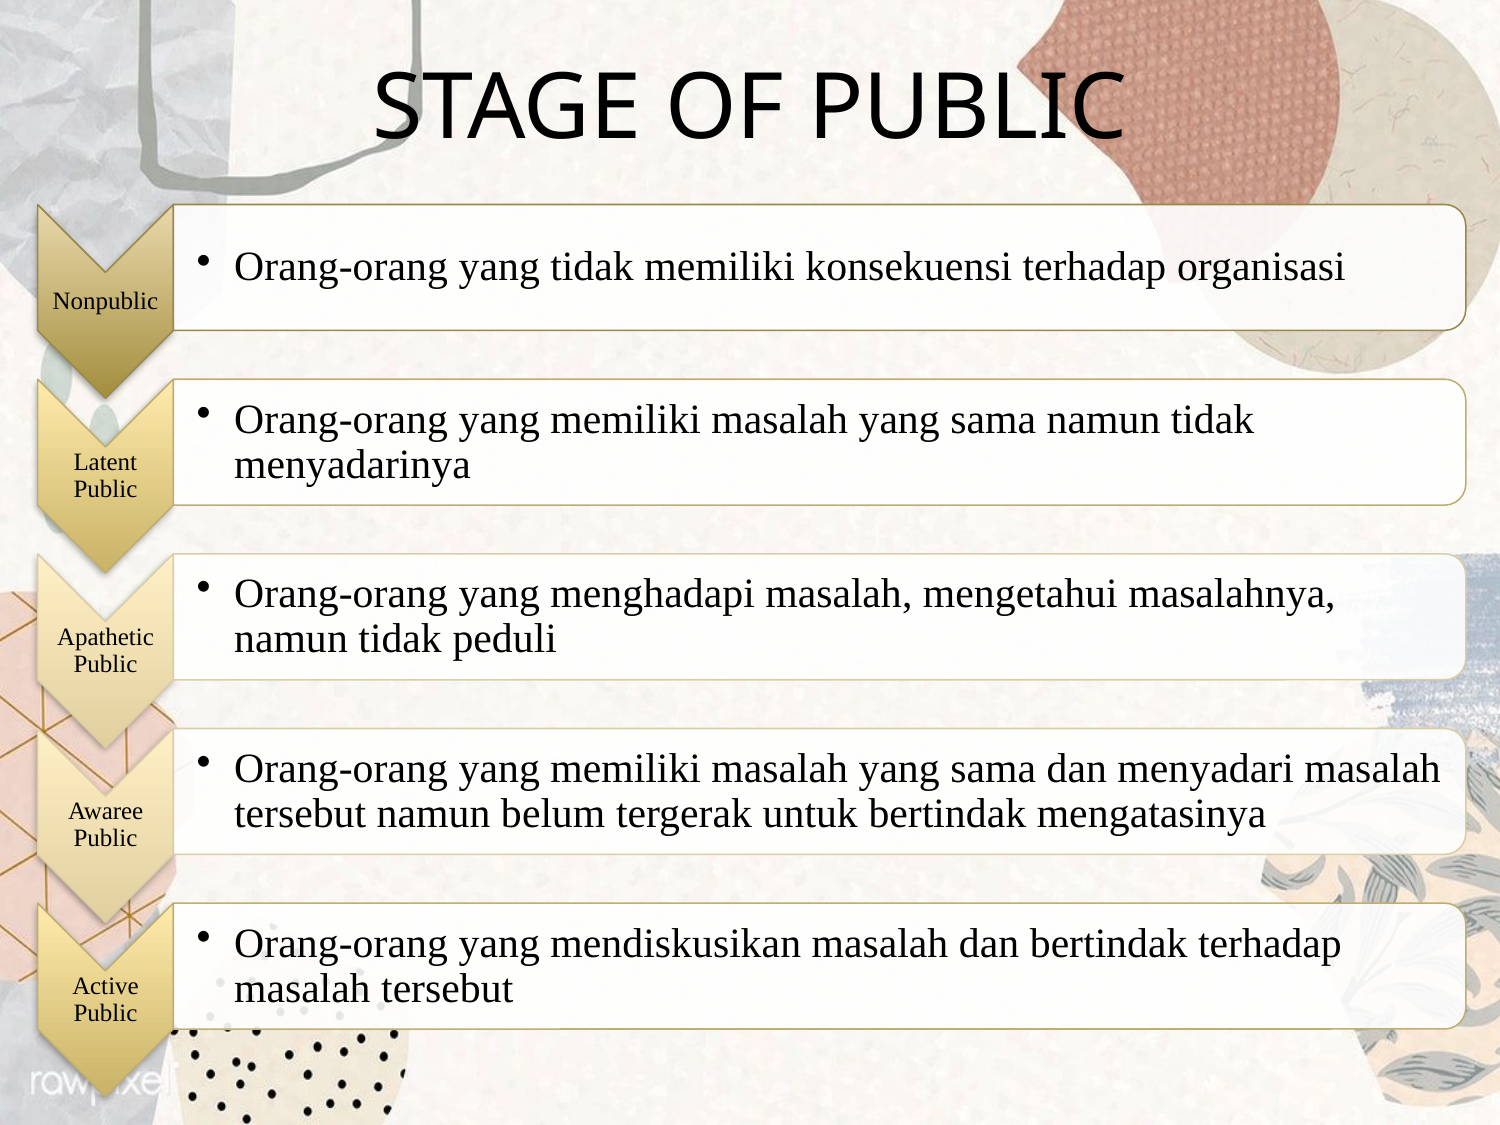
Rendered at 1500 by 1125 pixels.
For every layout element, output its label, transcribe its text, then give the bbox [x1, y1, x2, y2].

picture [0, 0, 1500, 1125]
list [37, 204, 1467, 1098]
title STAGE OF PUBLIC [75, 7, 1425, 196]
